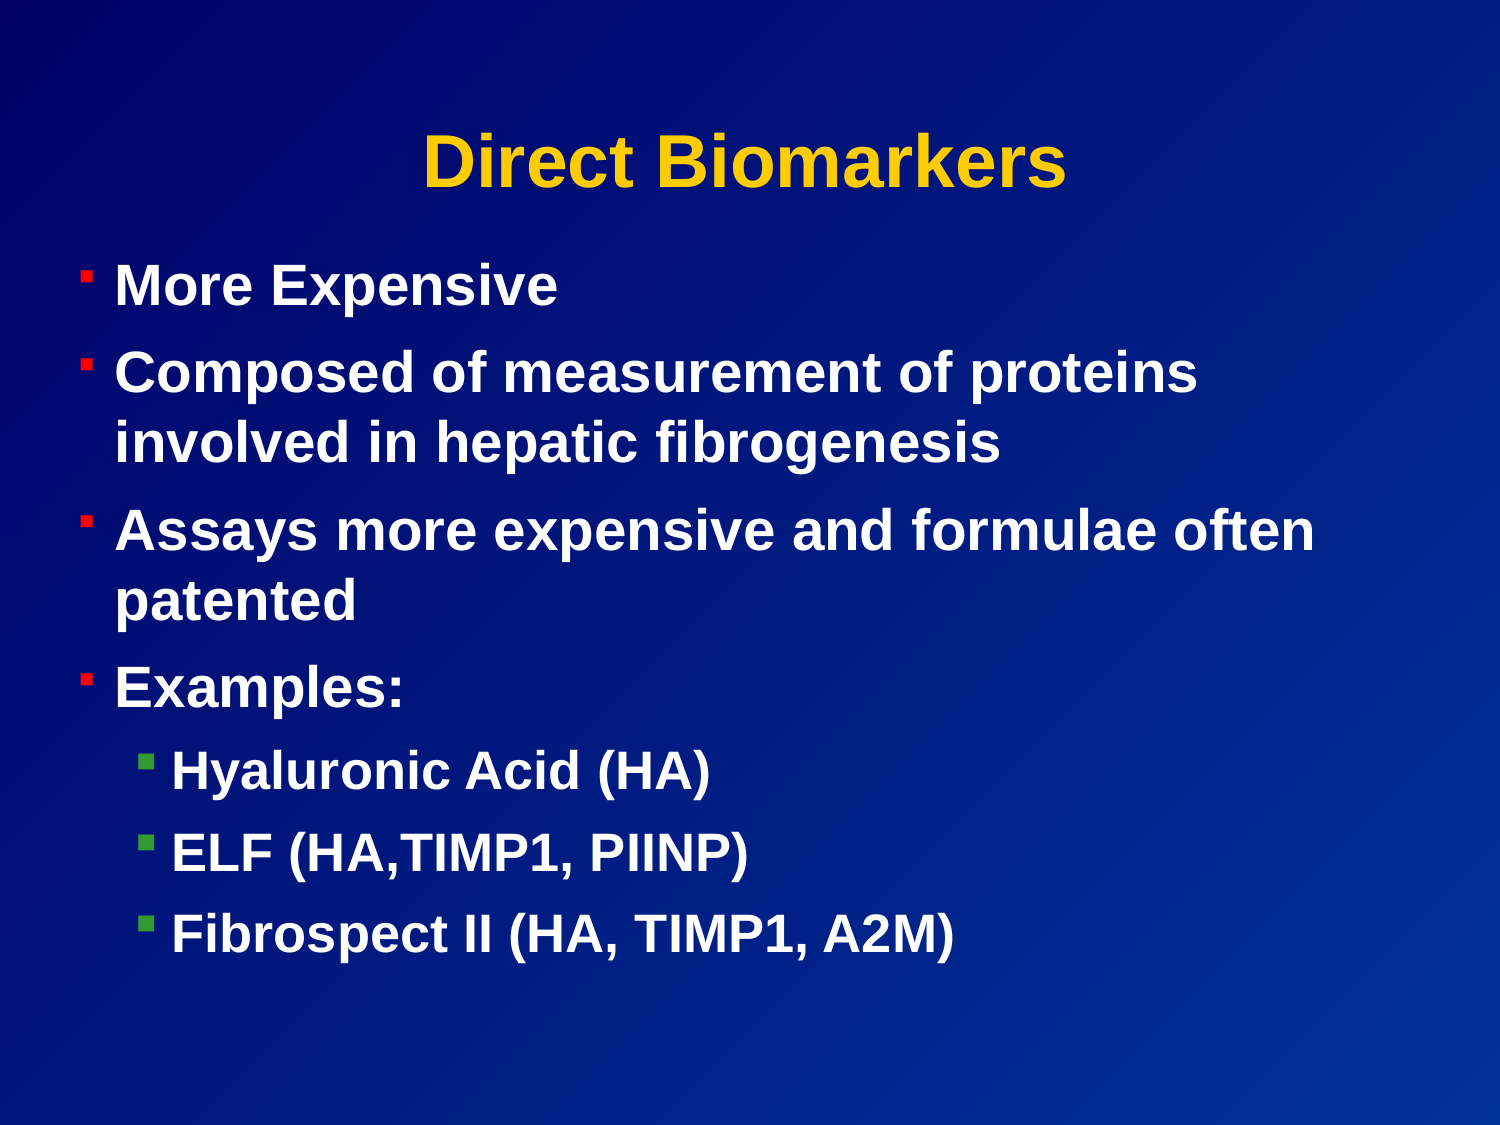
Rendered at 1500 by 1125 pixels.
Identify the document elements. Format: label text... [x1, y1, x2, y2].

title Direct Biomarkers [63, 12, 1427, 211]
list More Expensive Composed of measurement of proteins involved in hepatic fibrogenesis Assays more expensive and formulae often patented Examples: Hyaluronic Acid (HA) ELF (HA,TIMP1, PIINP) Fibrospect II (HA, TIMP1, A2M) [62, 239, 1426, 951]
